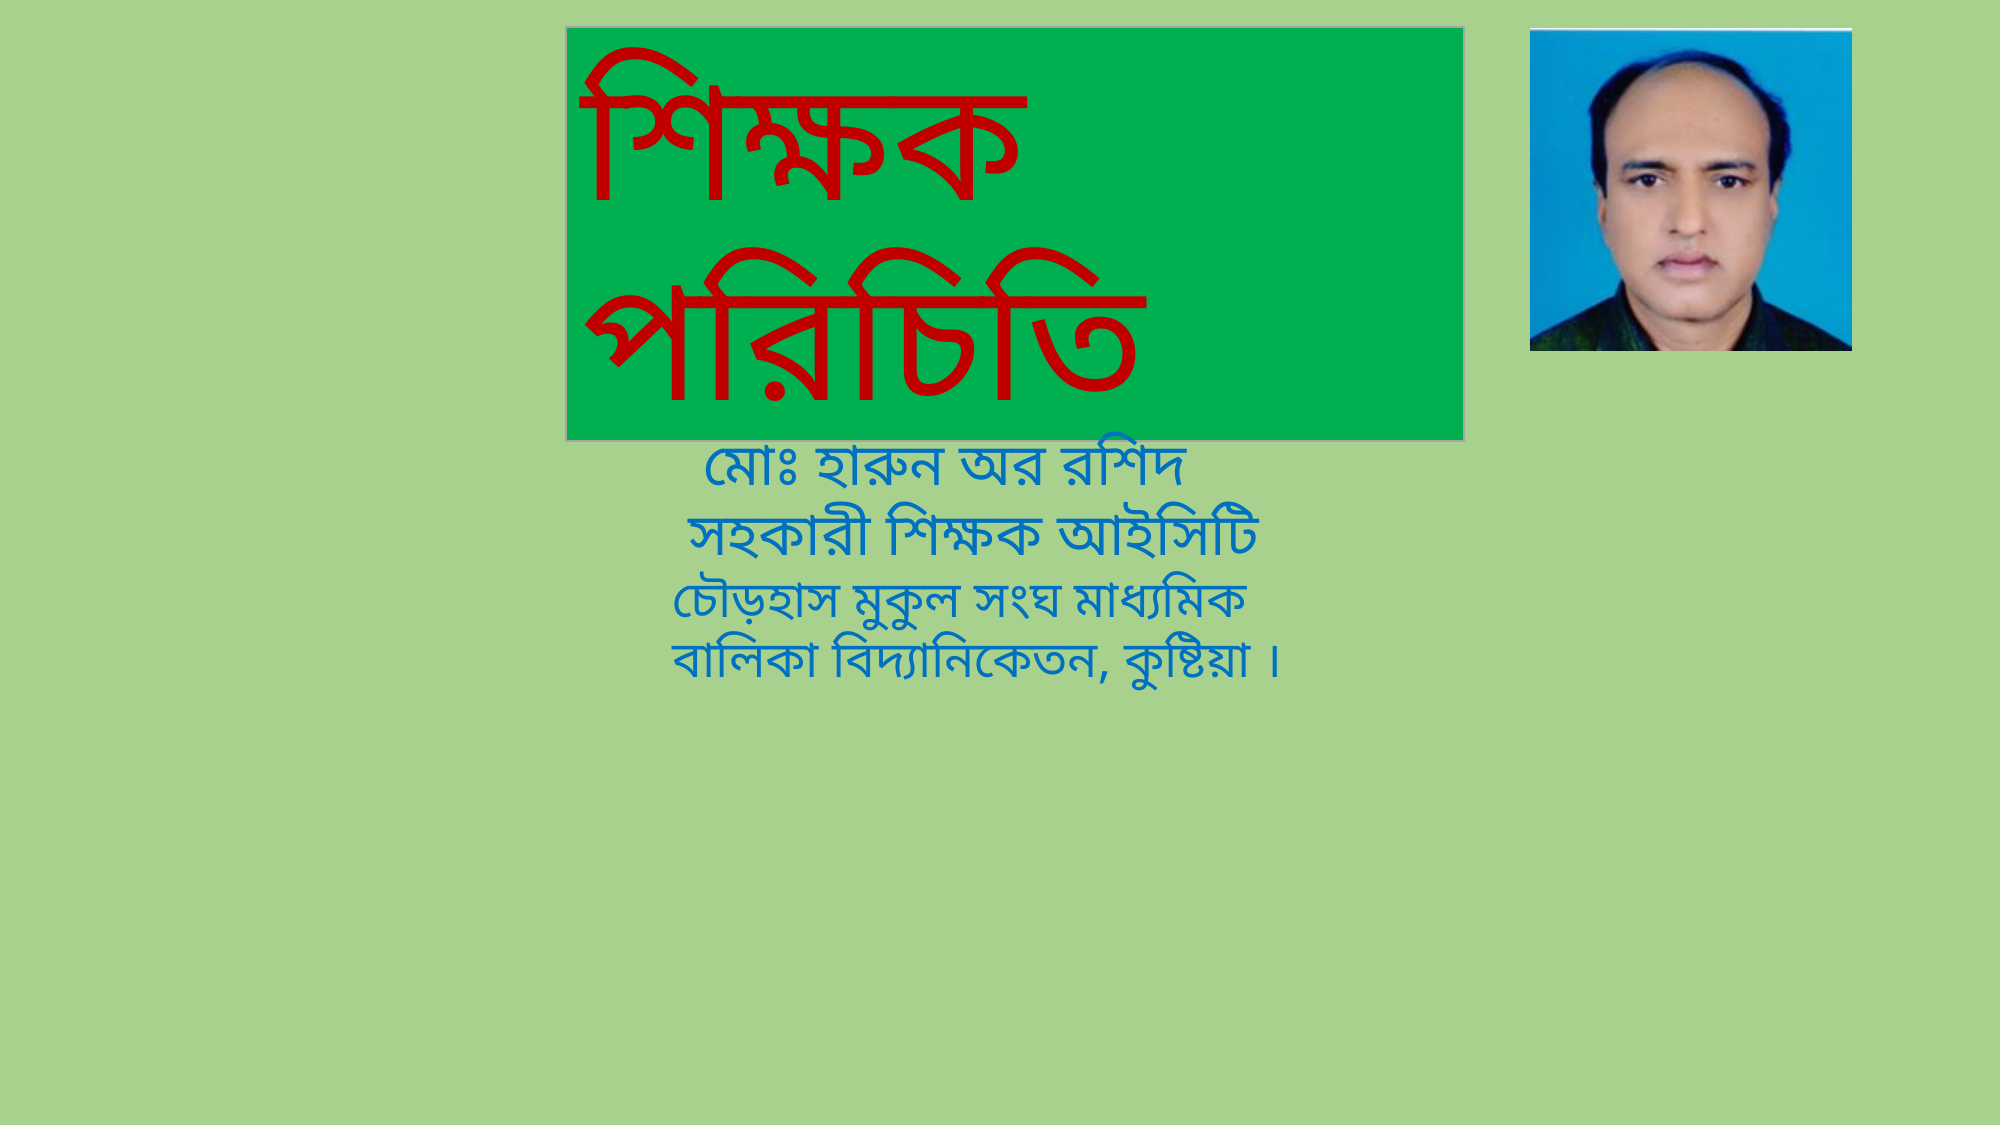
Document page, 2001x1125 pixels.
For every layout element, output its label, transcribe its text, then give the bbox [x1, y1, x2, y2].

picture [1530, 28, 1852, 32]
text_box শিক্ষক পরিচিতি [565, 26, 1465, 442]
picture [1530, 50, 1852, 351]
text_box মোঃ হারুন অর রশিদ সহকারী শিক্ষক আইসিটি চৌড়হাস মুকুল সংঘ মাধ্যমিক বালিকা বিদ্যানিকেতন, কুষ্টিয়া । [658, 419, 1335, 695]
